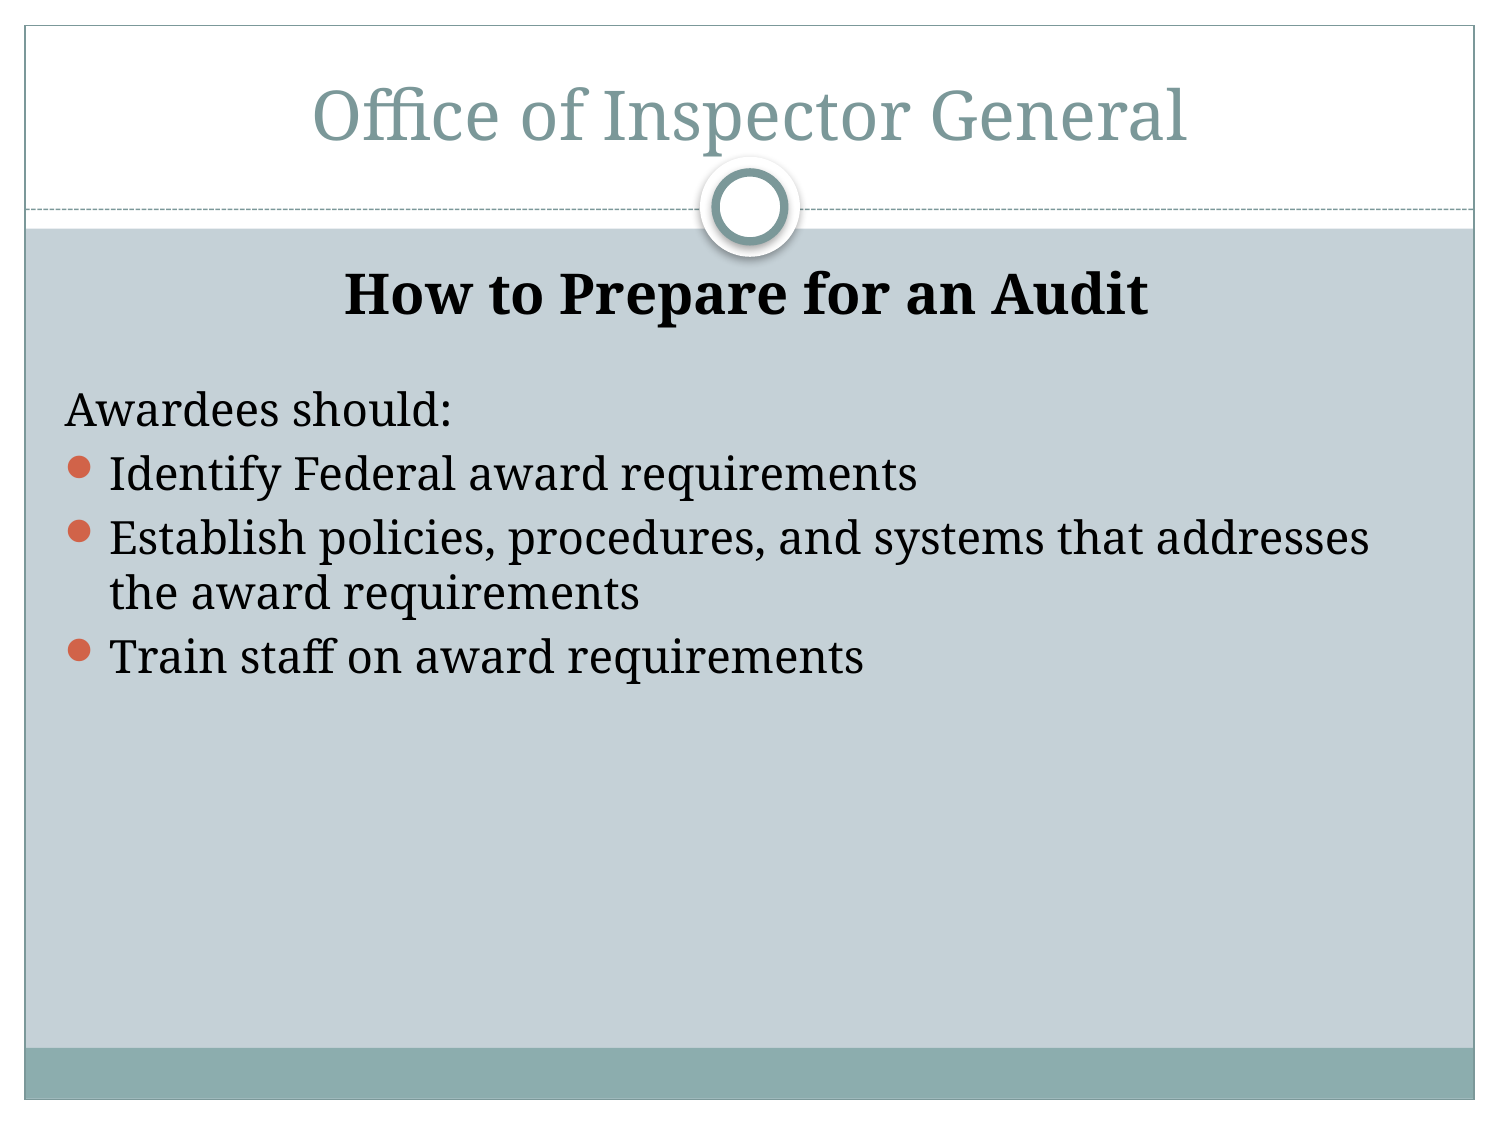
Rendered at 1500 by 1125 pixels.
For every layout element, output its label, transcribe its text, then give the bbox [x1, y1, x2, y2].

list How to Prepare for an Audit Awardees should: Identify Federal award requirements Establish policies, procedures, and systems that addresses the award requirements Train staff on award requirements [49, 250, 1445, 1001]
title Office of Inspector General [49, 37, 1450, 162]
